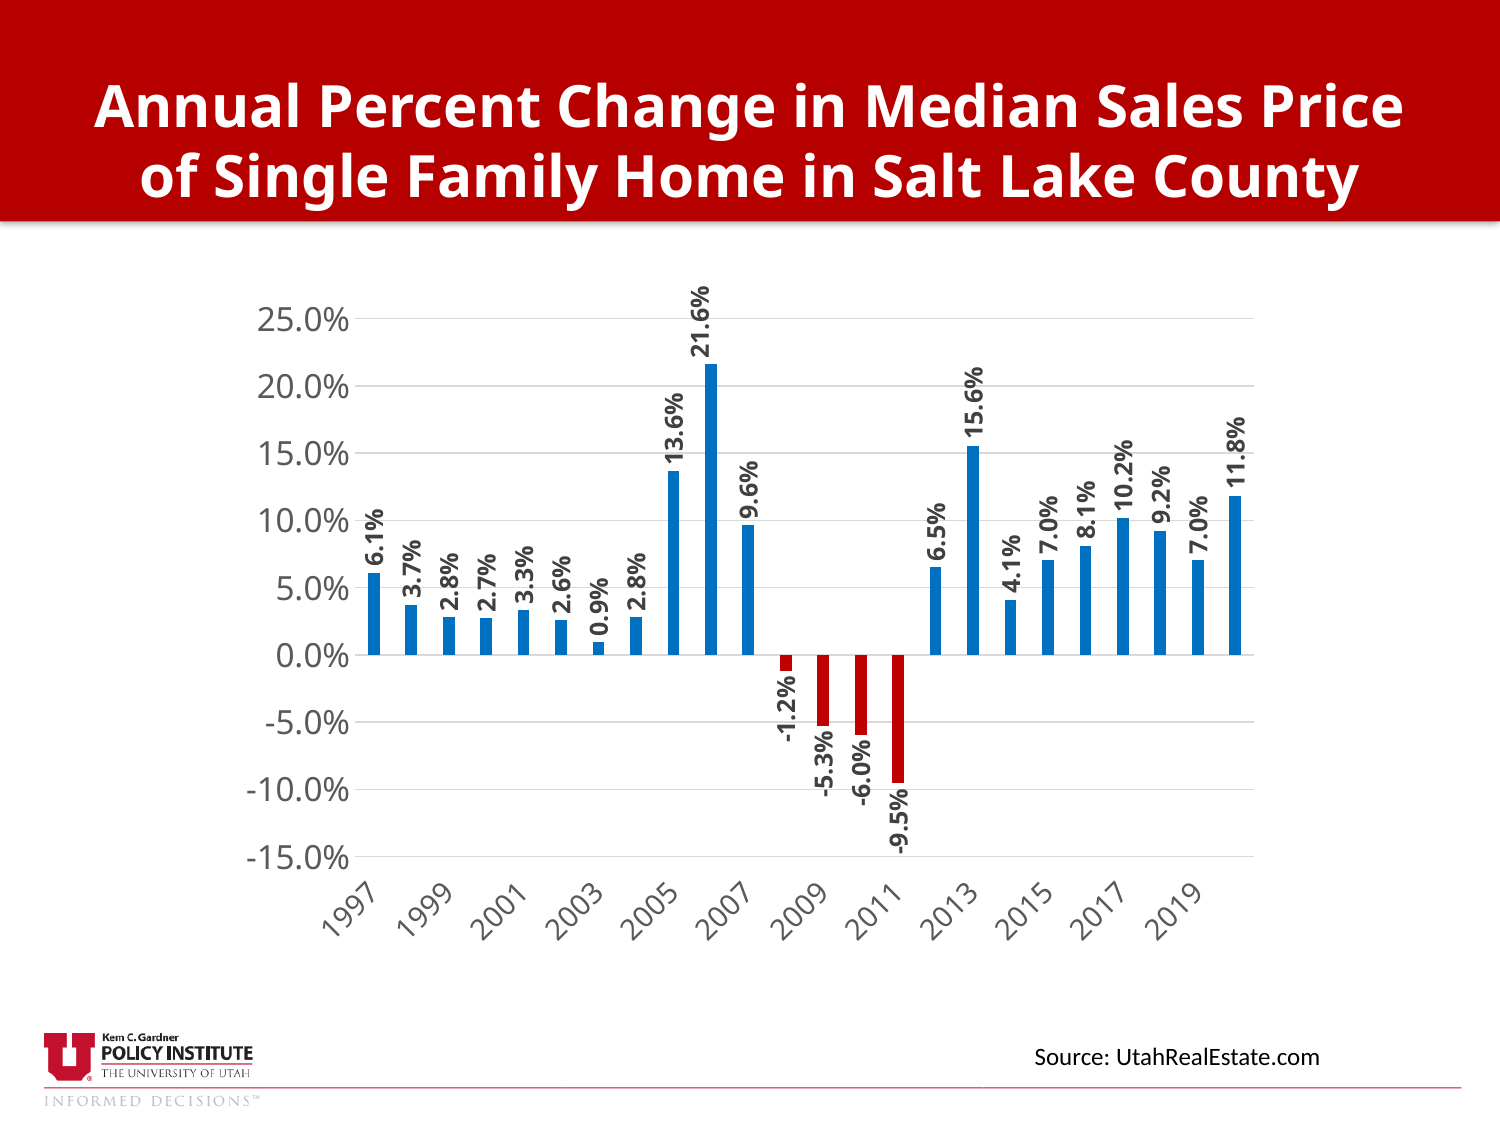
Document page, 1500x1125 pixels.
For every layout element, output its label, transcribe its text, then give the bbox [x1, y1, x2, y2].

chart [224, 282, 1276, 963]
text_box [0, 0, 1500, 222]
text_box Source: UtahRealEstate.com [1019, 1032, 1336, 1078]
text_box Annual Percent Change in Median Sales Price of Single Family Home in Salt Lake County [74, 61, 1425, 250]
